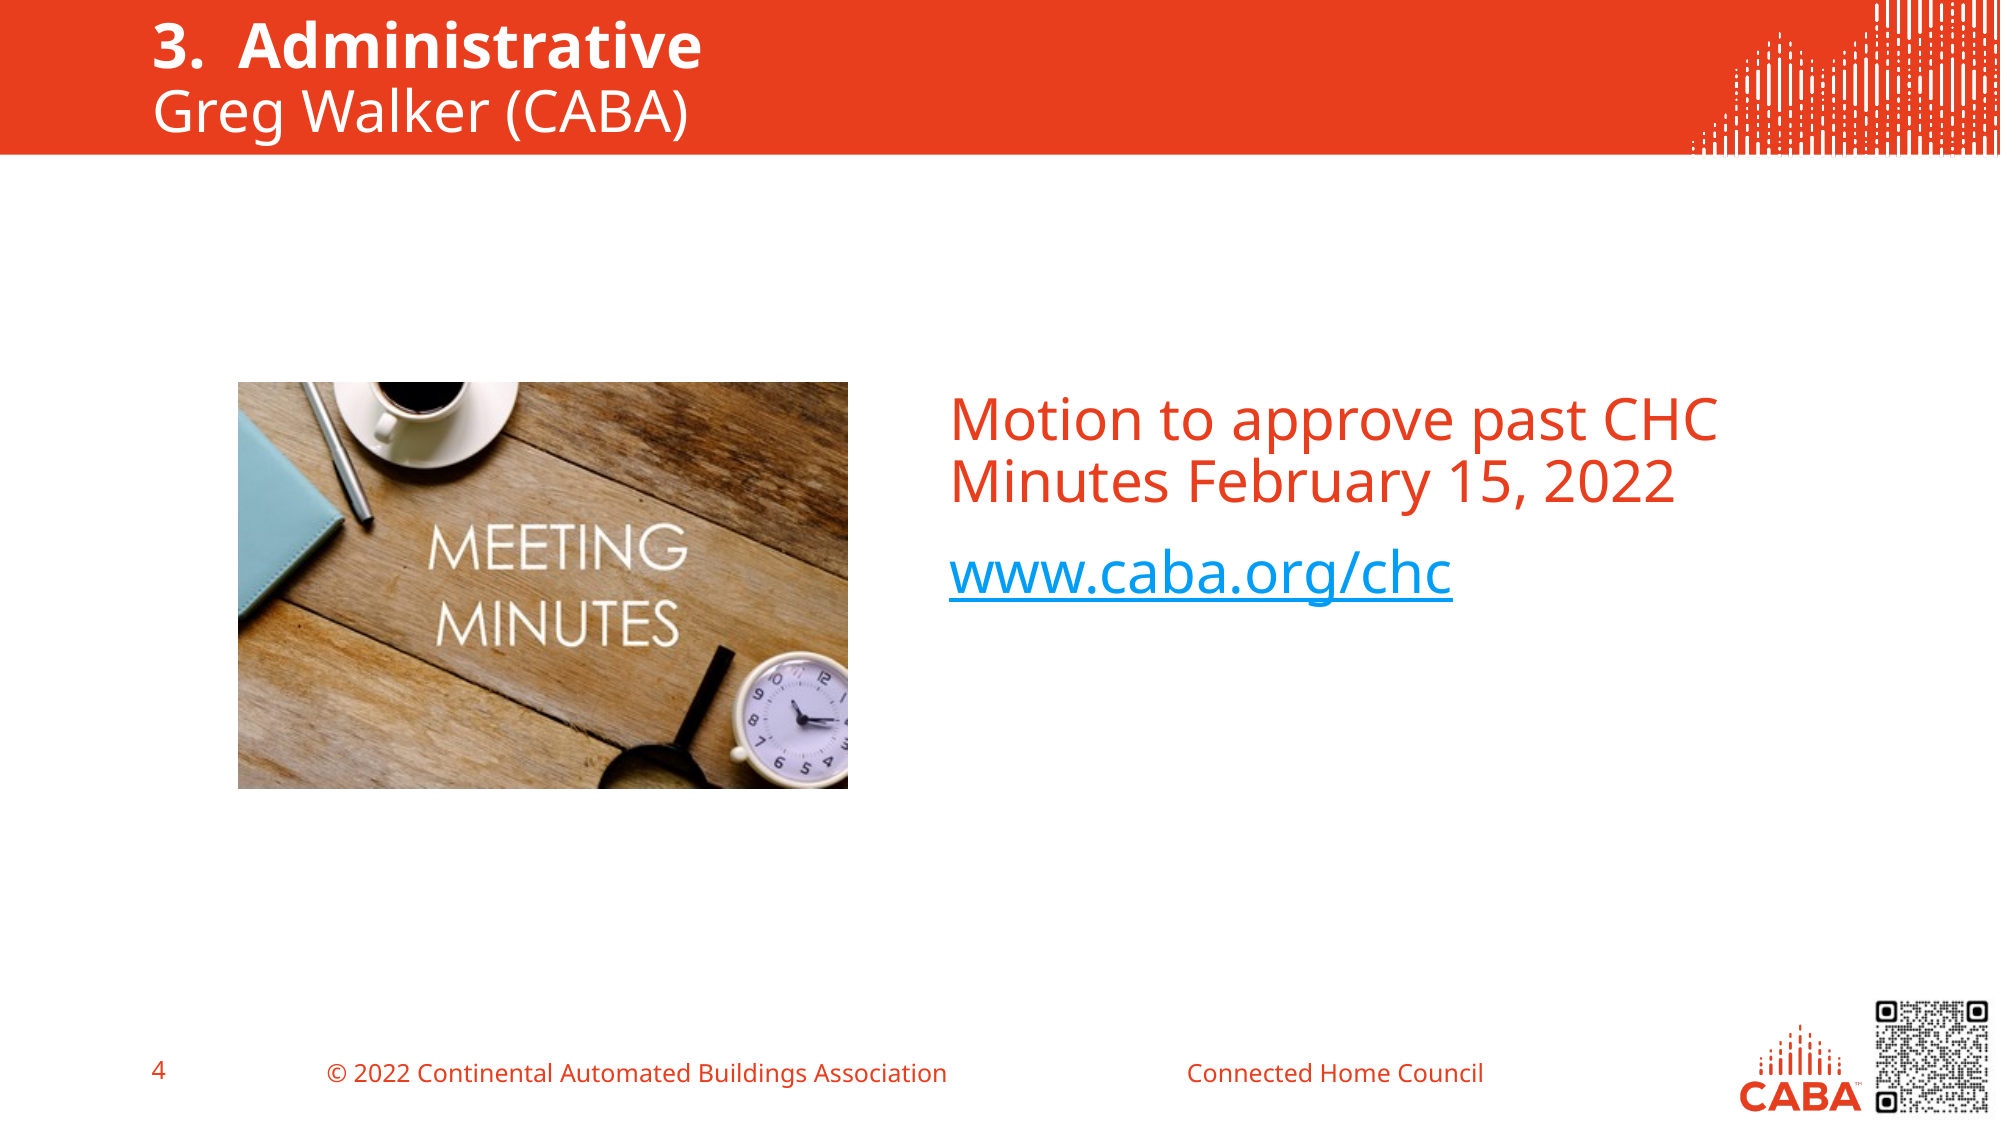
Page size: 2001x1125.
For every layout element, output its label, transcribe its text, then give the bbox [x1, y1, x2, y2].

slide_number 4 [136, 1042, 239, 1101]
picture [238, 382, 848, 789]
title 3. Administrative Greg Walker (CABA) [137, 6, 1265, 81]
list Motion to approve past CHC Minutes February 15, 2022 www.caba.org/chc [934, 382, 1878, 769]
picture [1864, 989, 2000, 1125]
